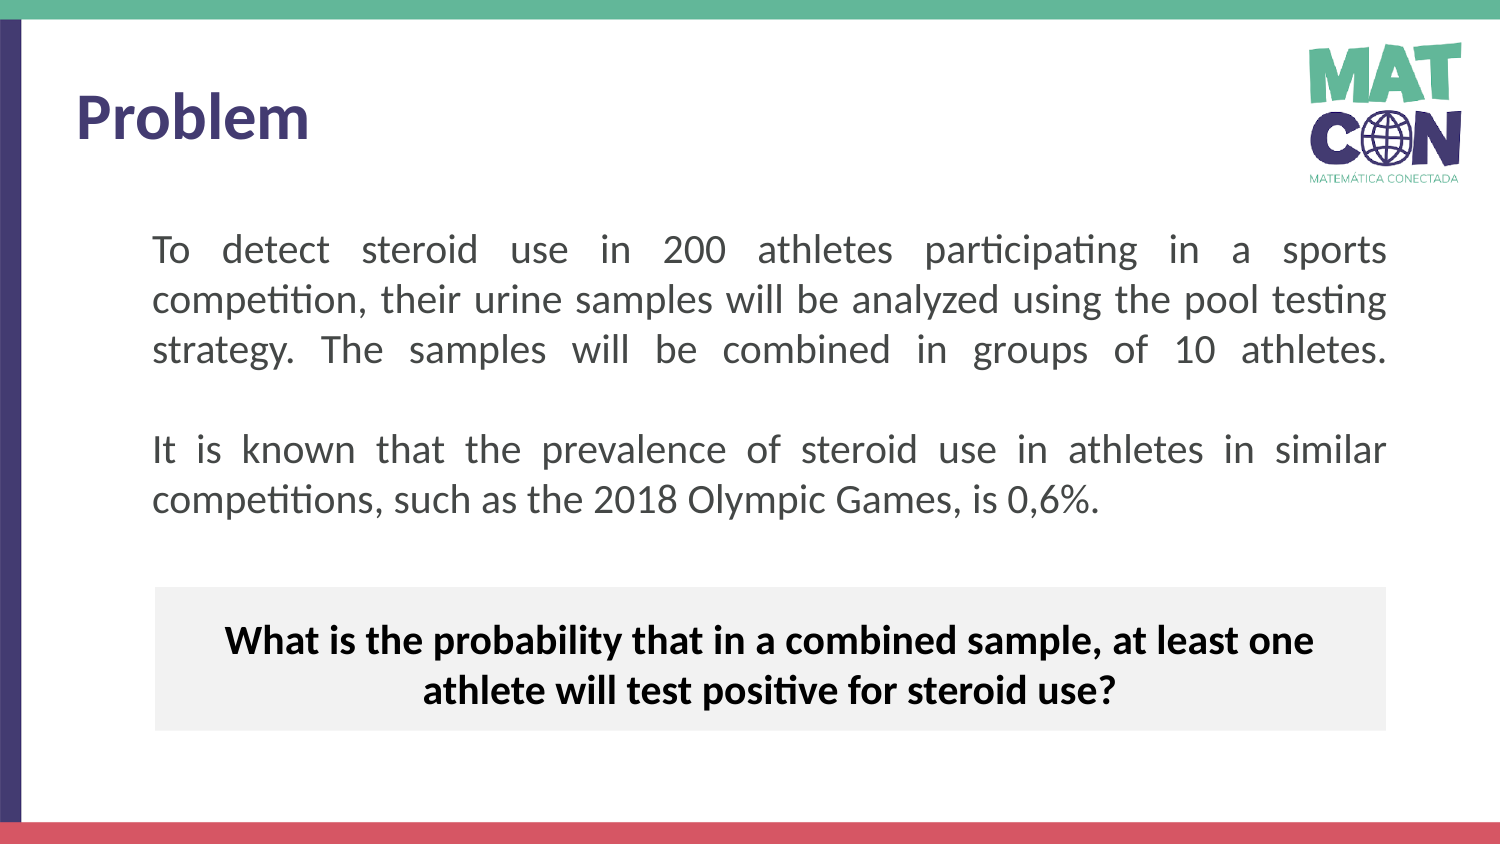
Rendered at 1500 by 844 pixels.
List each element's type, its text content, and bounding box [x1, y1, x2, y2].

picture [0, 0, 1500, 844]
text_box What is the probability that in a combined sample, at least one athlete will test positive for steroid use? [179, 605, 1360, 720]
text_box [153, 585, 1388, 733]
text_box Problem [65, 67, 1071, 159]
text_box To detect steroid use in 200 athletes participating in a sports competition, their urine samples will be analyzed using the pool testing strategy. The samples will be combined in groups of 10 athletes. It is known that the prevalence of steroid use in athletes in similar competitions, such as the 2018 Olympic Games, is 0,6%. [140, 216, 1400, 528]
